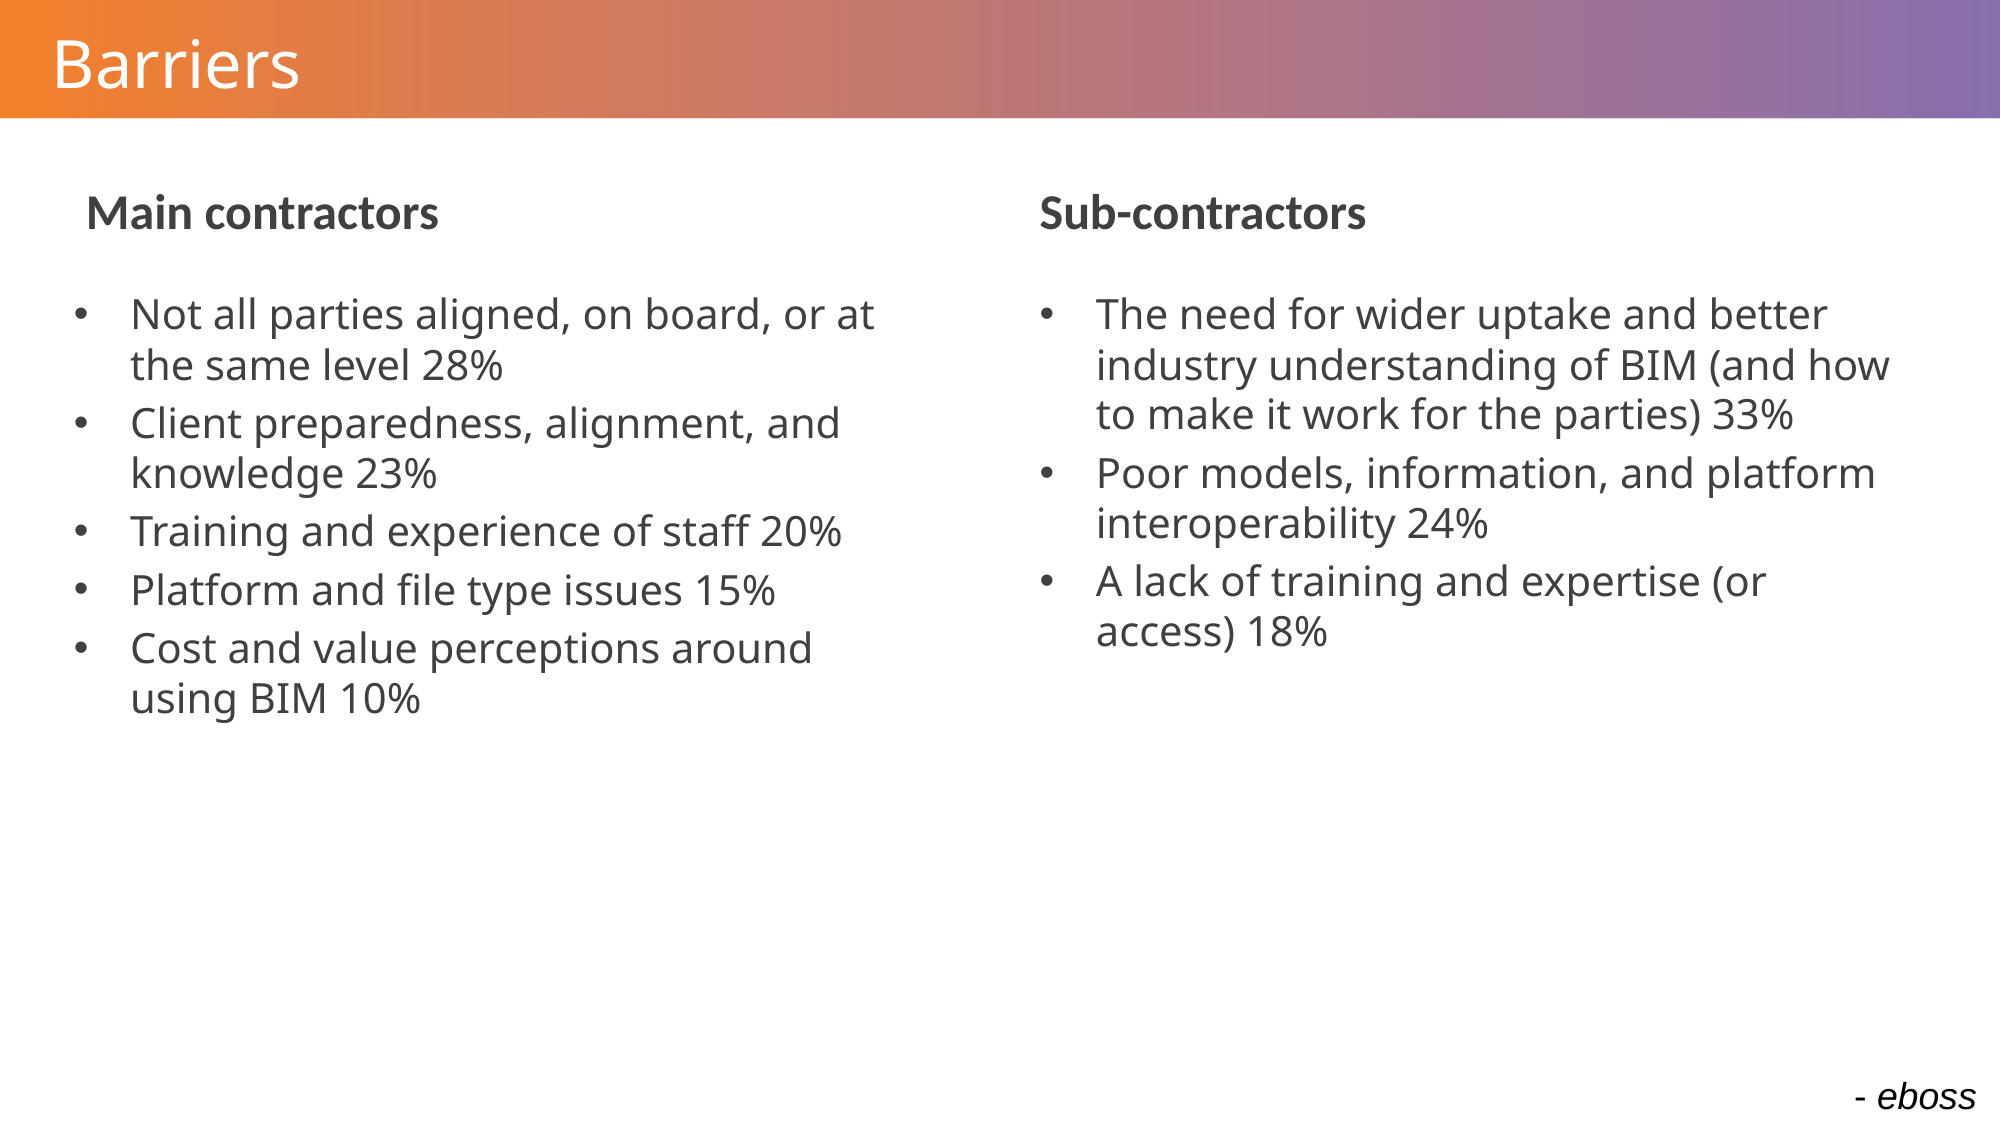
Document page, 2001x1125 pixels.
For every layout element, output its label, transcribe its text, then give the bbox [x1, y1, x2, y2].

list Not all parties aligned, on board, or at the same level 28% Client preparedness, alignment, and knowledge 23% Training and experience of staff 20% Platform and file type issues 15% Cost and value perceptions around using BIM 10% [58, 280, 943, 903]
list Main contractors [70, 179, 955, 248]
list The need for wider uptake and better industry understanding of BIM (and how to make it work for the parties) 33% Poor models, information, and platform interoperability 24% A lack of training and expertise (or access) 18% [1024, 280, 1909, 903]
list Sub-contractors [1024, 179, 1909, 248]
text_box - eboss [1839, 1064, 1992, 1125]
picture [0, 0, 2000, 128]
title Barriers [36, 0, 1837, 124]
